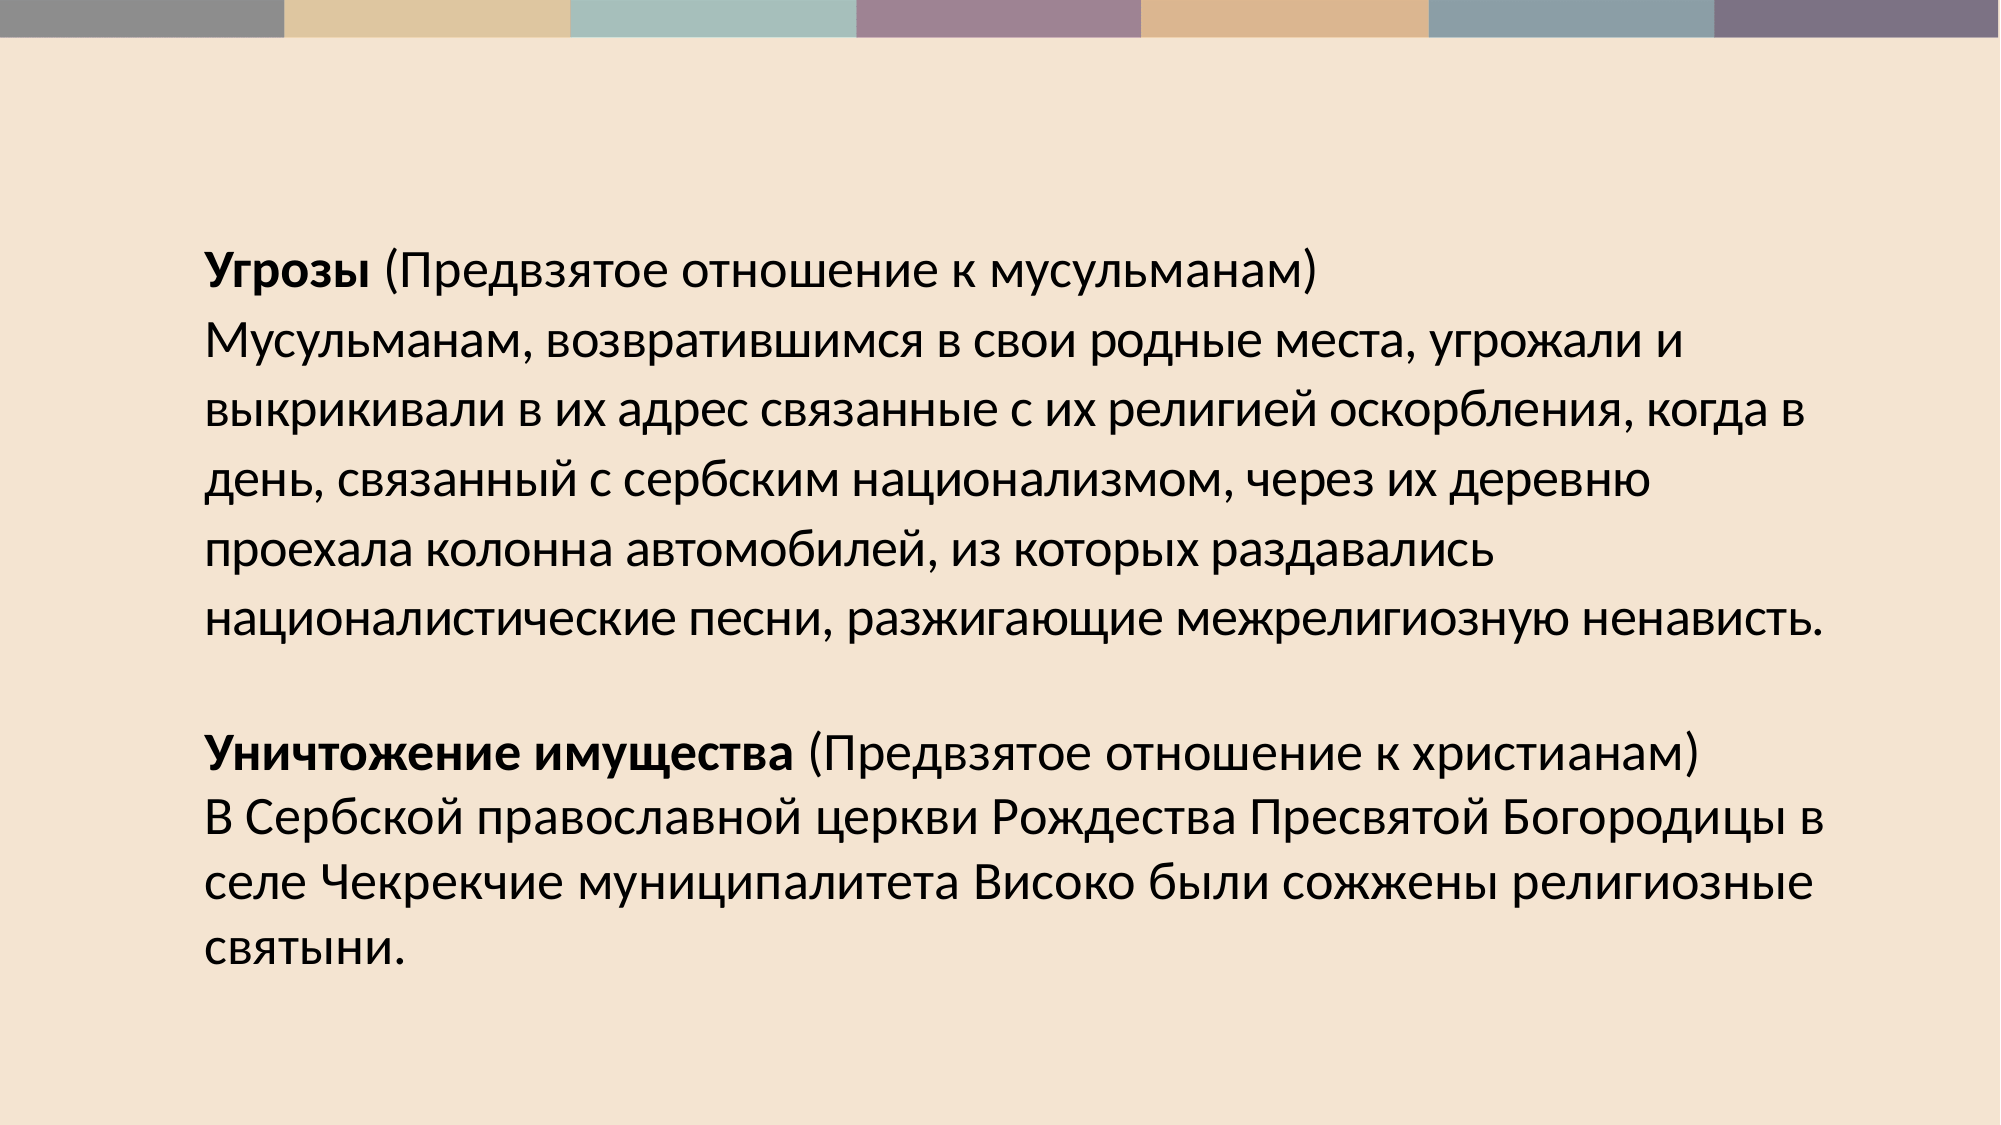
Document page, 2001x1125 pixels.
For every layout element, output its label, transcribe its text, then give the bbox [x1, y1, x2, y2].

text_box Угрозы (Предвзятое отношение к мусульманам) Мусульманам, возвратившимся в свои родные места, угрожали и выкрикивали в их адрес связанные с их религией оскорбления, когда в день, связанный с сербским национализмом, через их деревню проехала колонна автомобилей, из которых раздавались националистические песни, разжигающие межрелигиозную ненависть. Уничтожение имущества (Предвзятое отношение к христианам) В Сербской православной церкви Рождества Пресвятой Богородицы в селе Чекрекчие муниципалитета Високо были сожжены религиозные святыни. [189, 221, 1877, 984]
picture [0, 0, 1999, 38]
